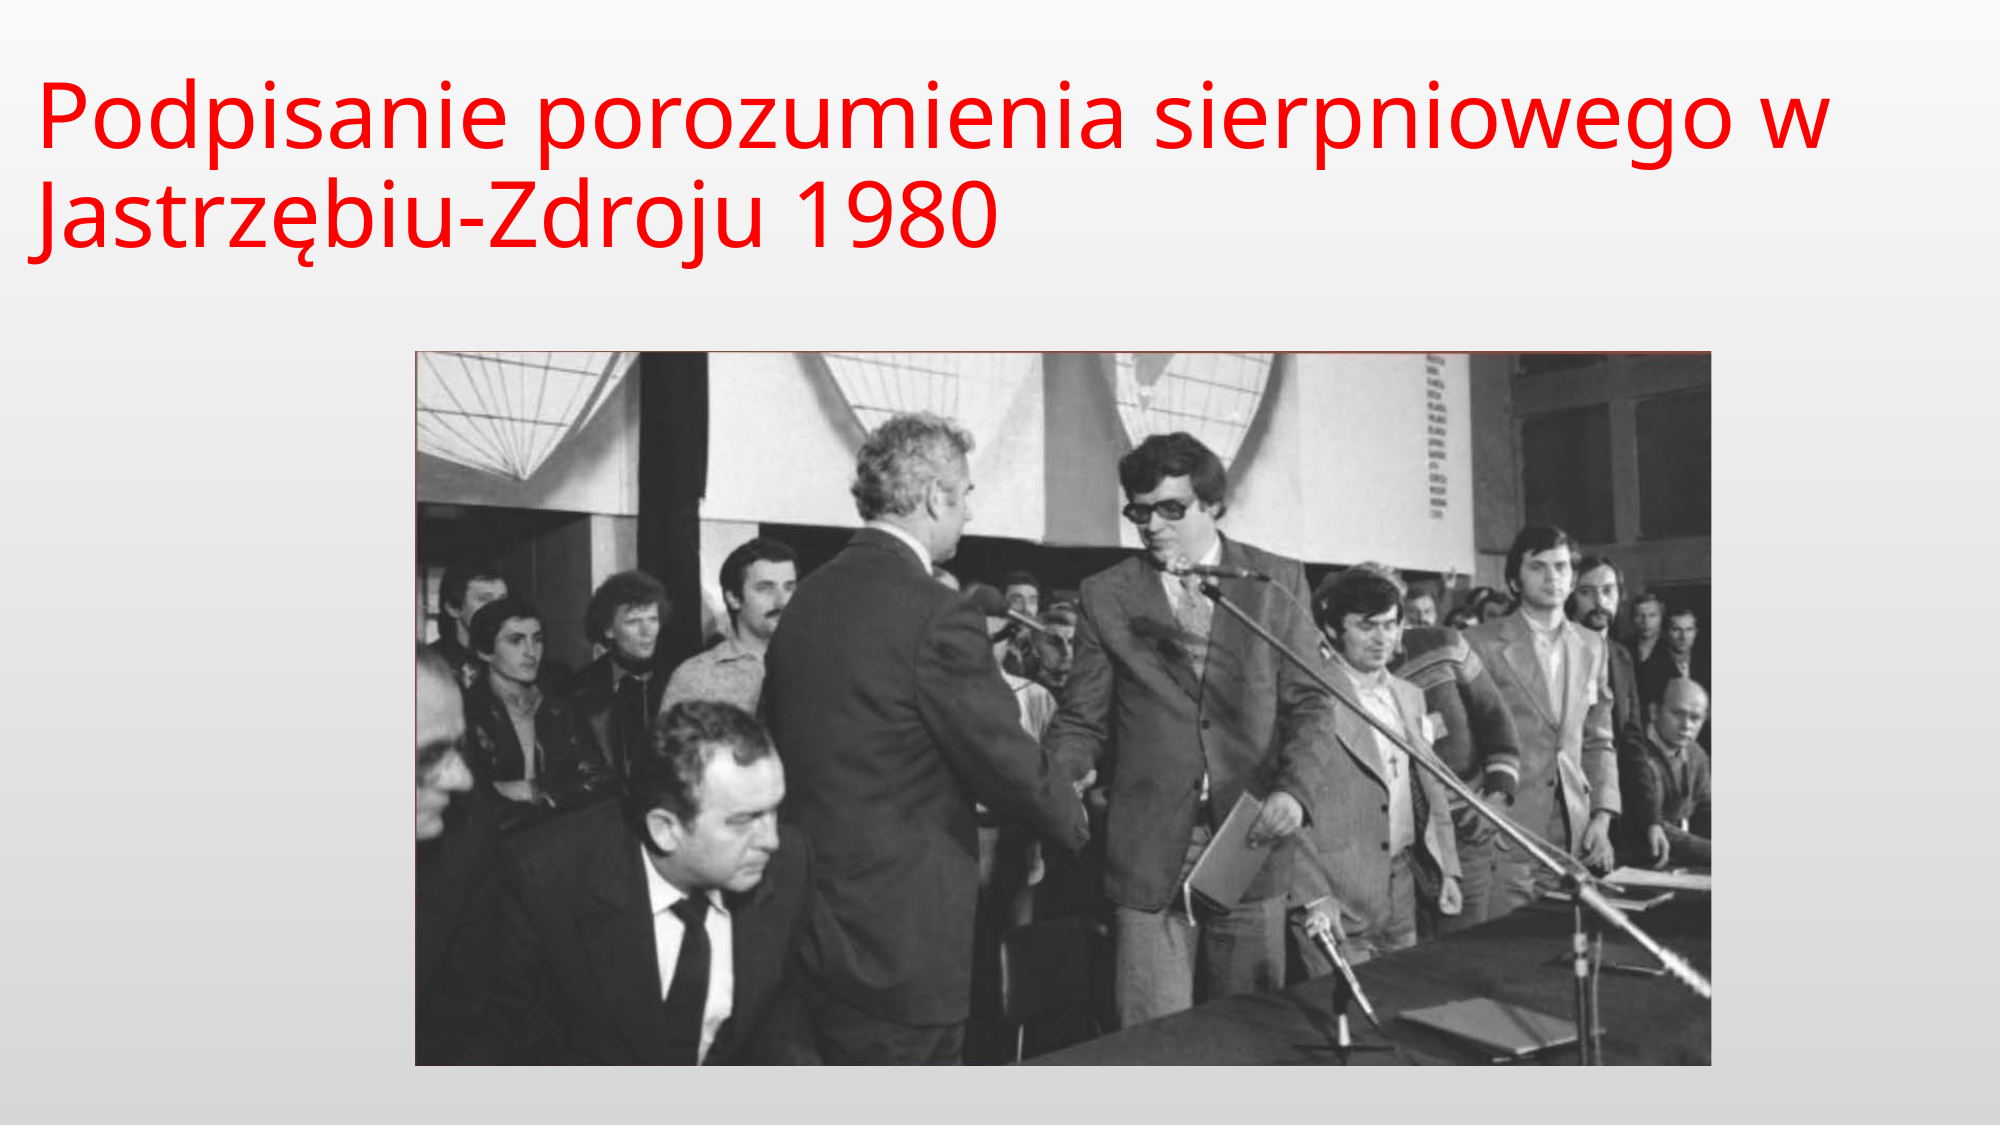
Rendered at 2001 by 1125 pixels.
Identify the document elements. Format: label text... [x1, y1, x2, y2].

title Podpisanie porozumienia sierpniowego w Jastrzębiu-Zdroju 1980 [20, 59, 1863, 278]
picture [415, 351, 1712, 1065]
